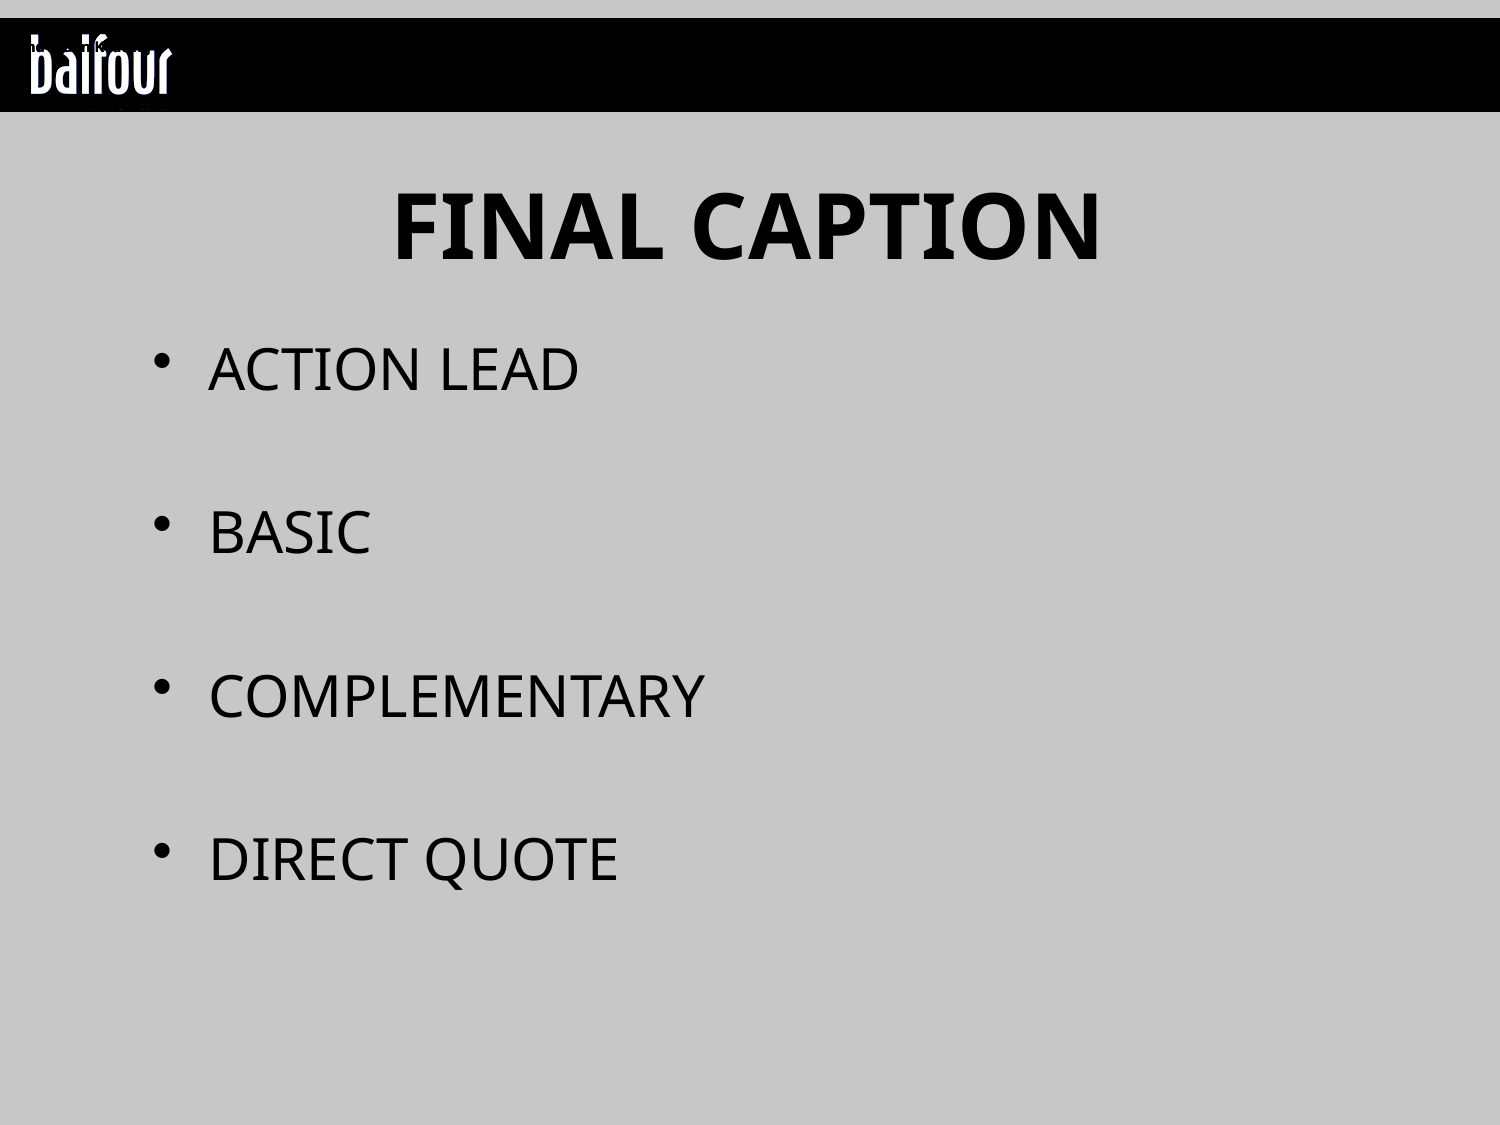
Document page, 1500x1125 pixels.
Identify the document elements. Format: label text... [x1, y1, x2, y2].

text_box FINAL CAPTION [0, 162, 1498, 286]
text_box seniors Grace Stephens and Aidan Keating [2, 12, 201, 63]
picture [0, 0, 1500, 1125]
text_box ACTION LEAD BASIC COMPLEMENTARY DIRECT QUOTE [137, 324, 850, 1025]
